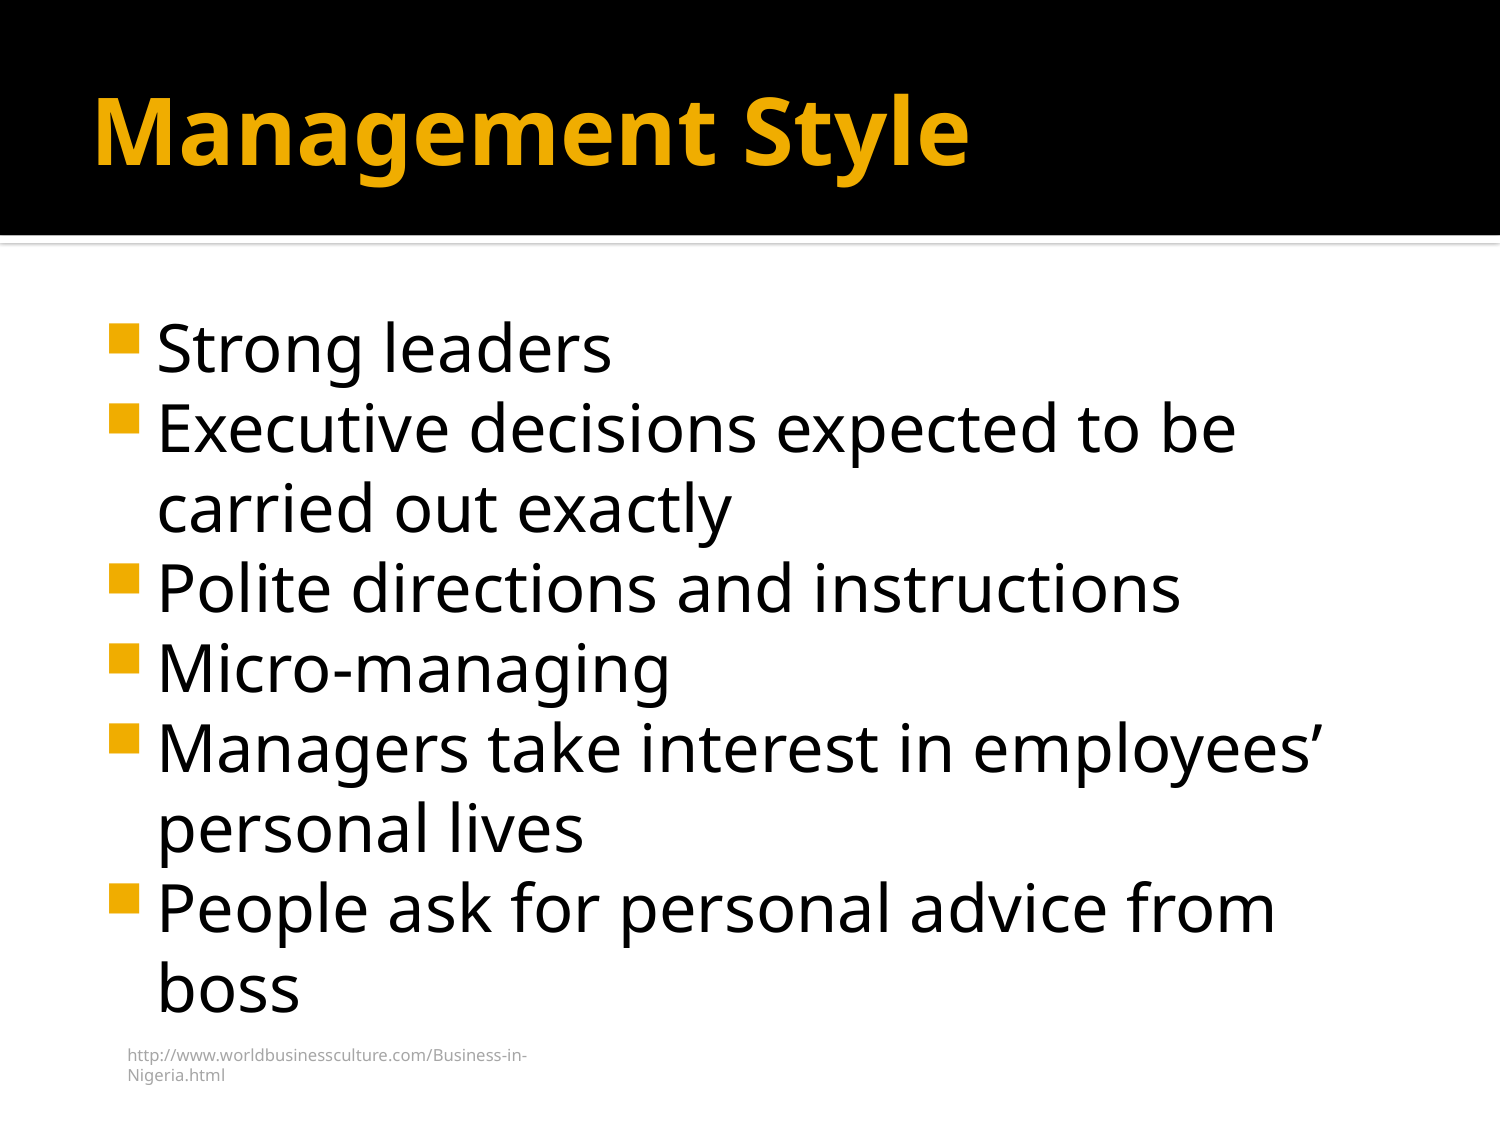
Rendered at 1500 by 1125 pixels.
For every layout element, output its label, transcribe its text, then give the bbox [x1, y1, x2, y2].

text_box http://www.worldbusinessculture.com/Business-in-Nigeria.html [112, 1037, 613, 1093]
title Management Style [75, 25, 1425, 231]
list Strong leaders Executive decisions expected to be carried out exactly Polite directions and instructions Micro-managing Managers take interest in employees’ personal lives People ask for personal advice from boss [75, 291, 1425, 1050]
